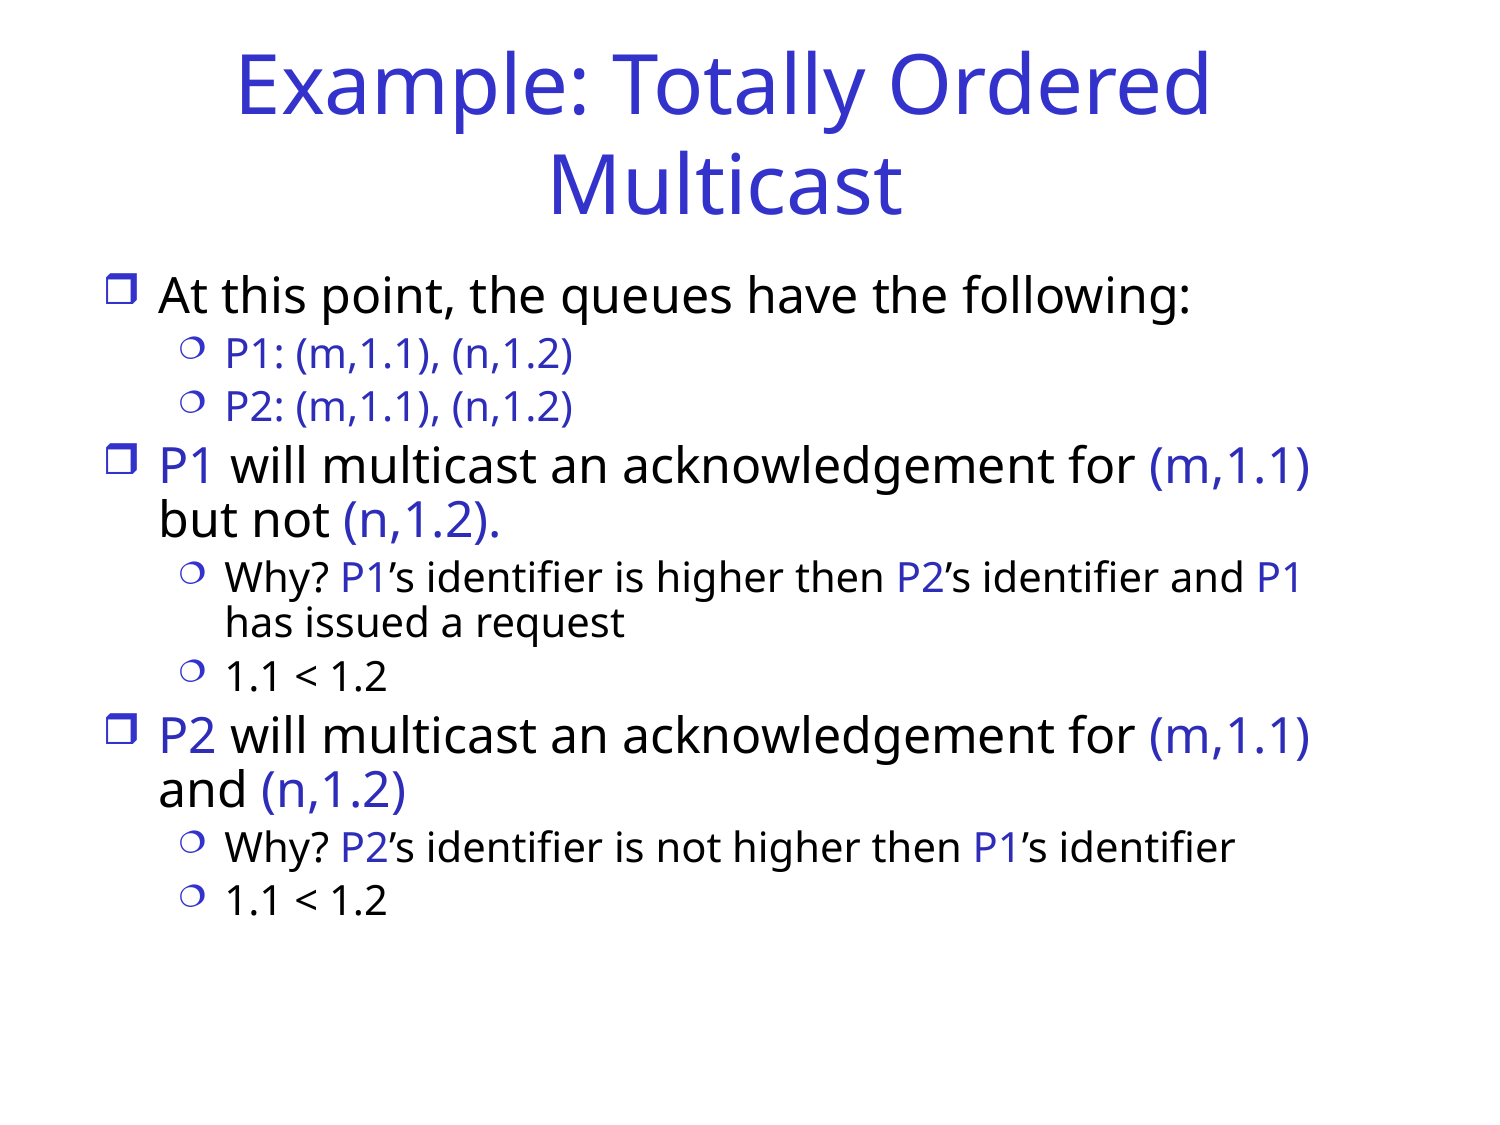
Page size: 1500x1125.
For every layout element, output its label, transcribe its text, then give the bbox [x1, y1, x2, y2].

list At this point, the queues have the following: P1: (m,1.1), (n,1.2) P2: (m,1.1), (n,1.2) P1 will multicast an acknowledgement for (m,1.1) but not (n,1.2). Why? P1’s identifier is higher then P2’s identifier and P1 has issued a request 1.1 < 1.2 P2 will multicast an acknowledgement for (m,1.1) and (n,1.2) Why? P2’s identifier is not higher then P1’s identifier 1.1 < 1.2 [87, 262, 1363, 1026]
title Example: Totally Ordered Multicast [87, 37, 1363, 226]
